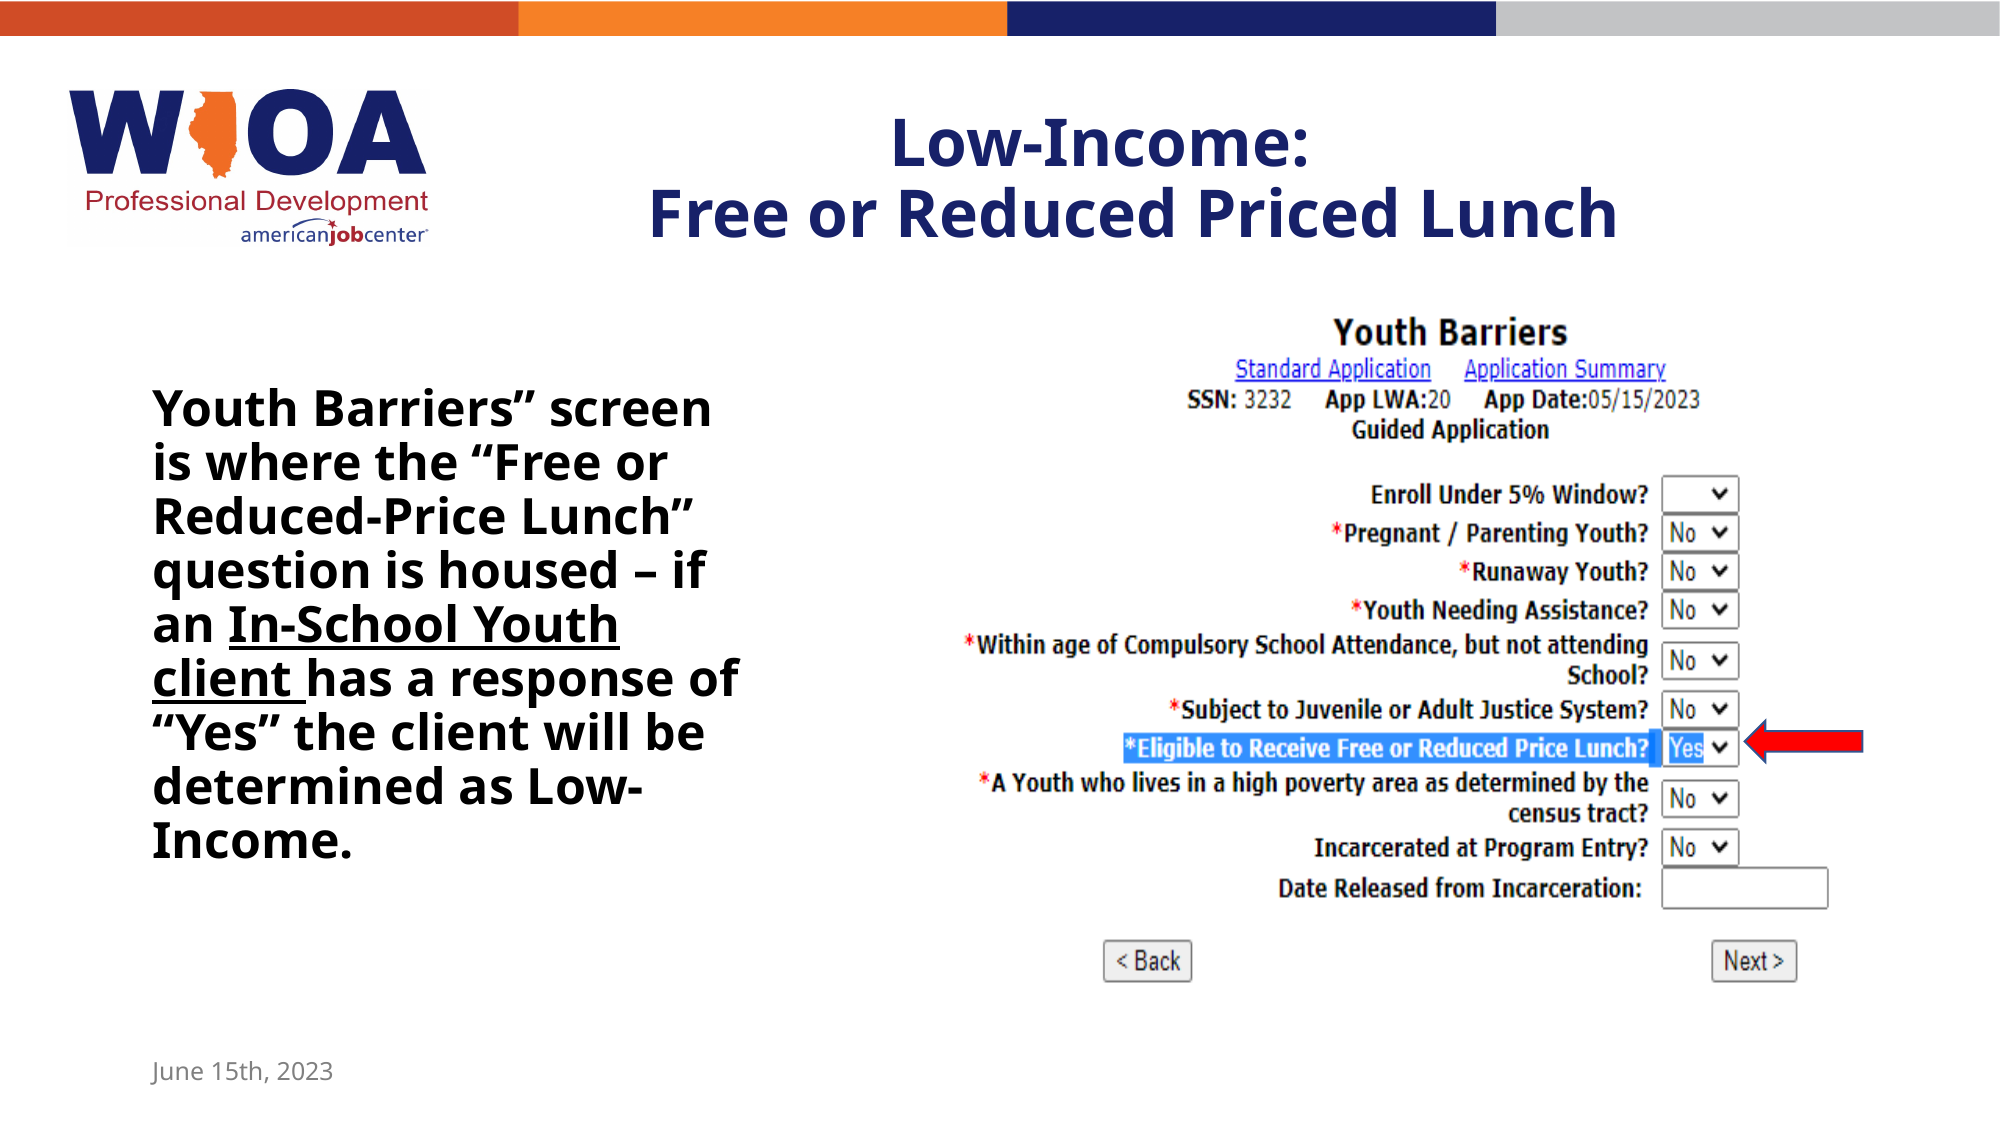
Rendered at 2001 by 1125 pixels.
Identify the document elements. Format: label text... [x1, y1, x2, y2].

list Youth Barriers” screen is where the “Free or Reduced-Price Lunch” question is housed – if an In-School Youth client has a response of “Yes” the client will be determined as Low-Income. [137, 376, 1392, 1014]
picture [0, 0, 2000, 1125]
text_box [1854, 730, 1864, 753]
footer June 15th, 2023 [137, 1042, 1338, 1103]
title Low-Income: Free or Reduced Priced Lunch [526, 100, 1742, 262]
